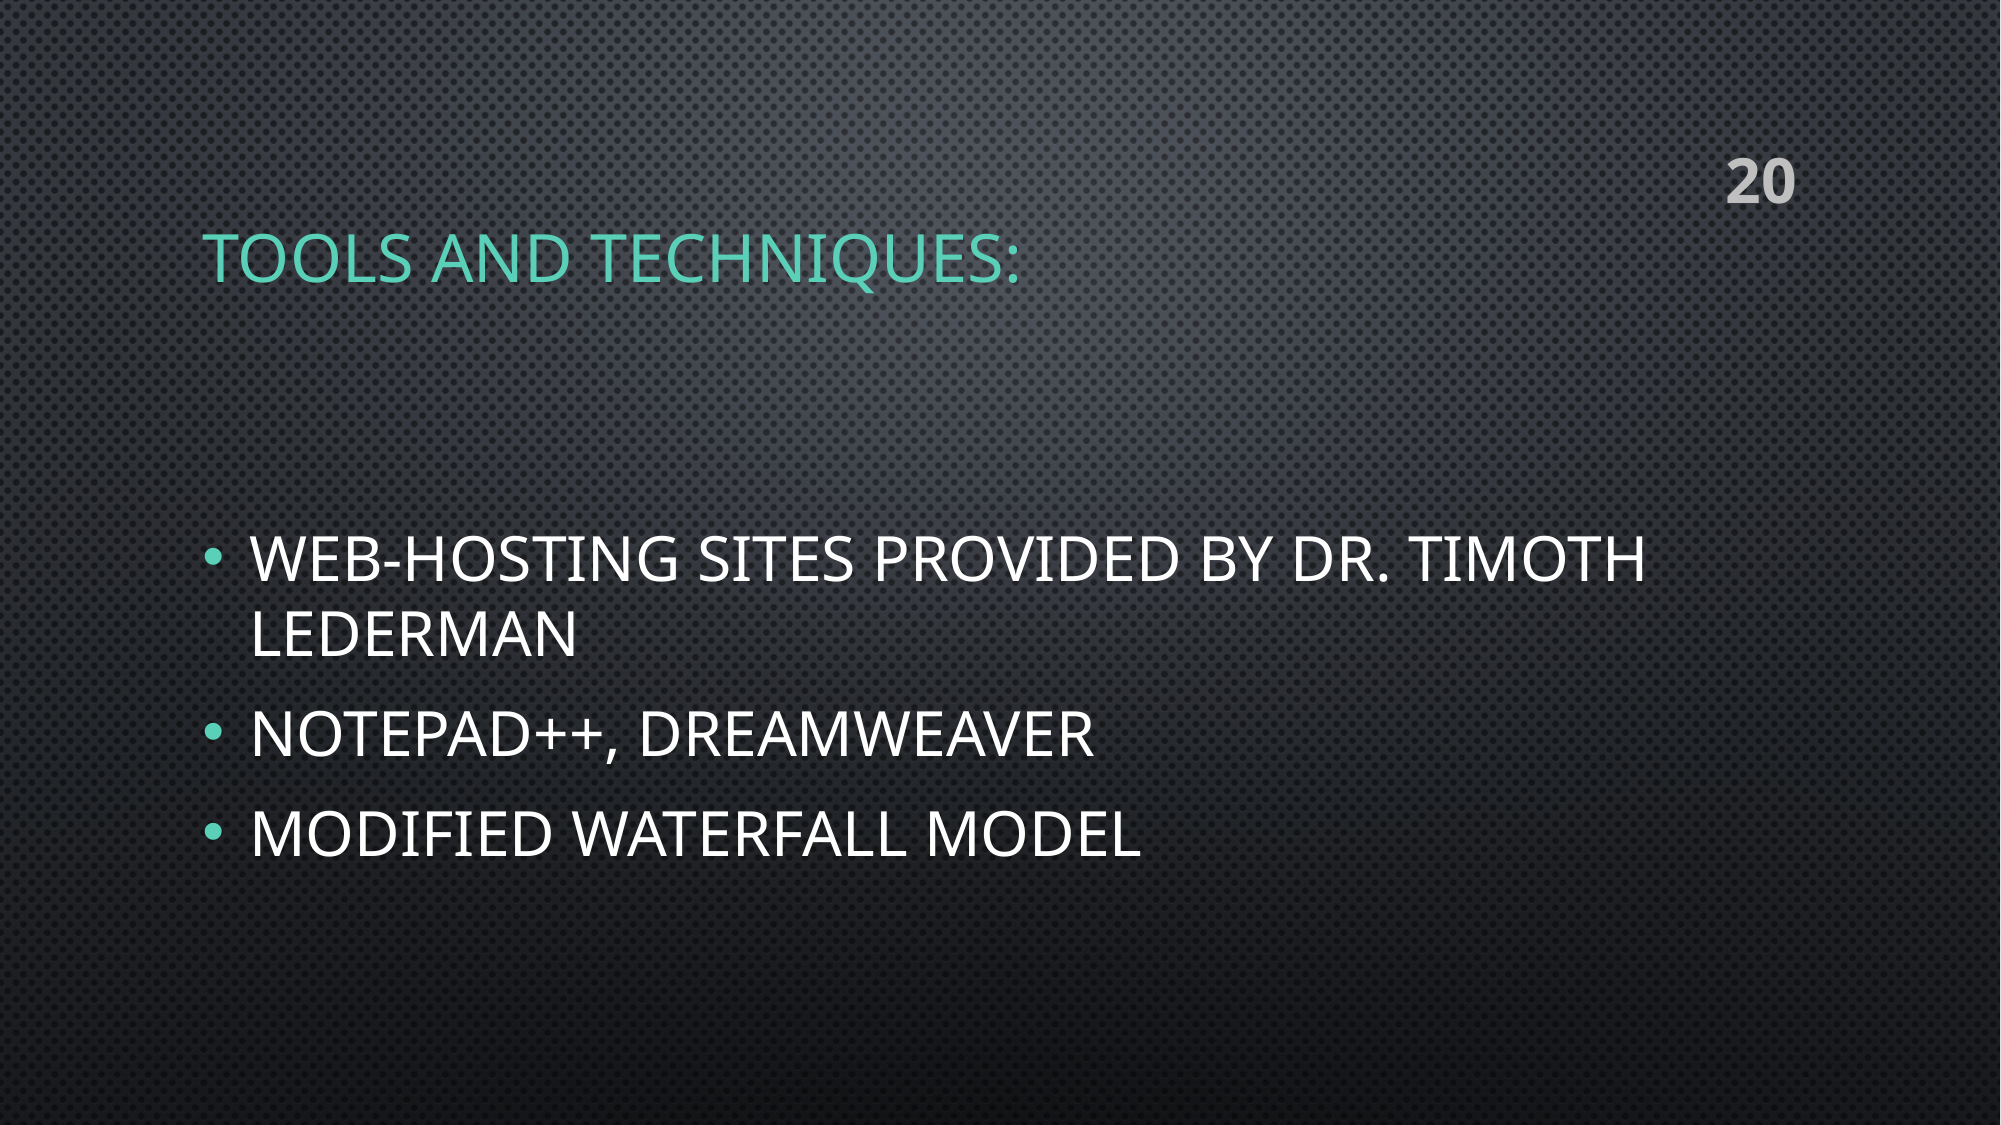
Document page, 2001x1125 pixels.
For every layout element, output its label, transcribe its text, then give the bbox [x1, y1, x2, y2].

slide_number 20 [1710, 147, 1813, 220]
title Tools and techniques: [187, 99, 1813, 413]
list Web-hosting sites provided by Dr. Timoth Lederman Notepad++, DreamWeaver Modified Waterfall Model [187, 437, 1813, 950]
